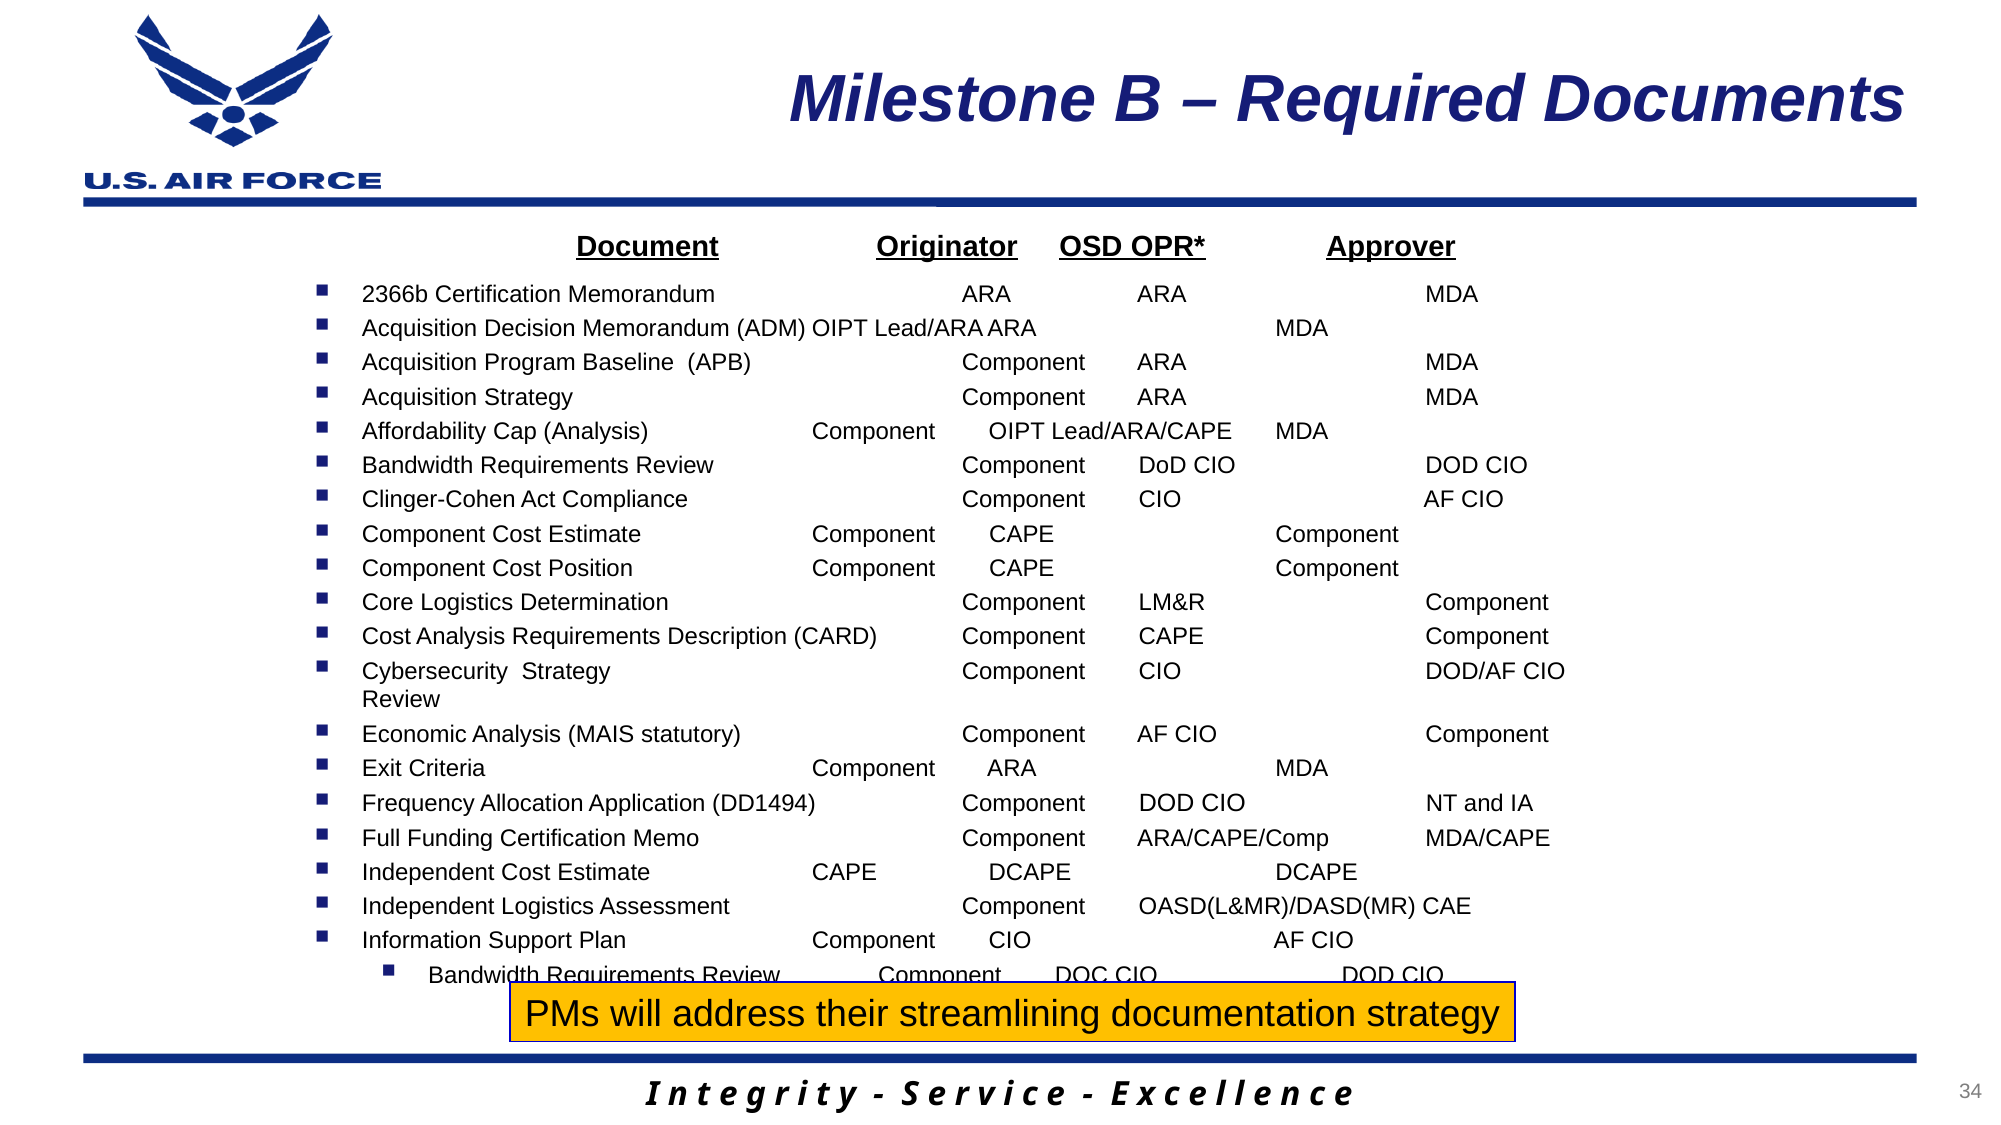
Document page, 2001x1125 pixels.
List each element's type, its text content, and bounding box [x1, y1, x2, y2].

slide_number 34 [1746, 1070, 1998, 1121]
list 2366b Certification Memorandum ARA ARA MDA Acquisition Decision Memorandum (ADM) OIPT Lead/ARA ARA MDA Acquisition Program Baseline (APB) Component ARA MDA Acquisition Strategy Component ARA MDA Affordability Cap (Analysis) Component OIPT Lead/ARA/CAPE MDA Bandwidth Requirements Review Component DoD CIO DOD CIO Clinger-Cohen Act Compliance Component CIO AF CIO Component Cost Estimate Component CAPE Component Component Cost Position Component CAPE Component Core Logistics Determination Component LM&R Component Cost Analysis Requirements Description (CARD) Component CAPE Component Cybersecurity Strategy Component CIO DOD/AF CIO Review Economic Analysis (MAIS statutory) Component AF CIO Component Exit Criteria Component ARA MDA Frequency Allocation Application (DD1494) Component DOD CIO NT and IA Full Funding Certification Memo Component ARA/CAPE/Comp MDA/CAPE Independent Cost Estimate CAPE DCAPE DCAPE Independent Logistics Assessment Component OASD(L&MR)/DASD(MR) CAE Information Support Plan Component CIO AF CIO Bandwidth Requirements Review Component DOC CIO DOD CIO [300, 270, 1638, 1088]
text_box Document Originator OSD OPR* Approver [260, 220, 1793, 270]
text_box PMs will address their streamlining documentation strategy [509, 981, 1516, 1042]
picture [85, 14, 381, 189]
title Milestone B – Required Documents [547, 32, 1923, 158]
